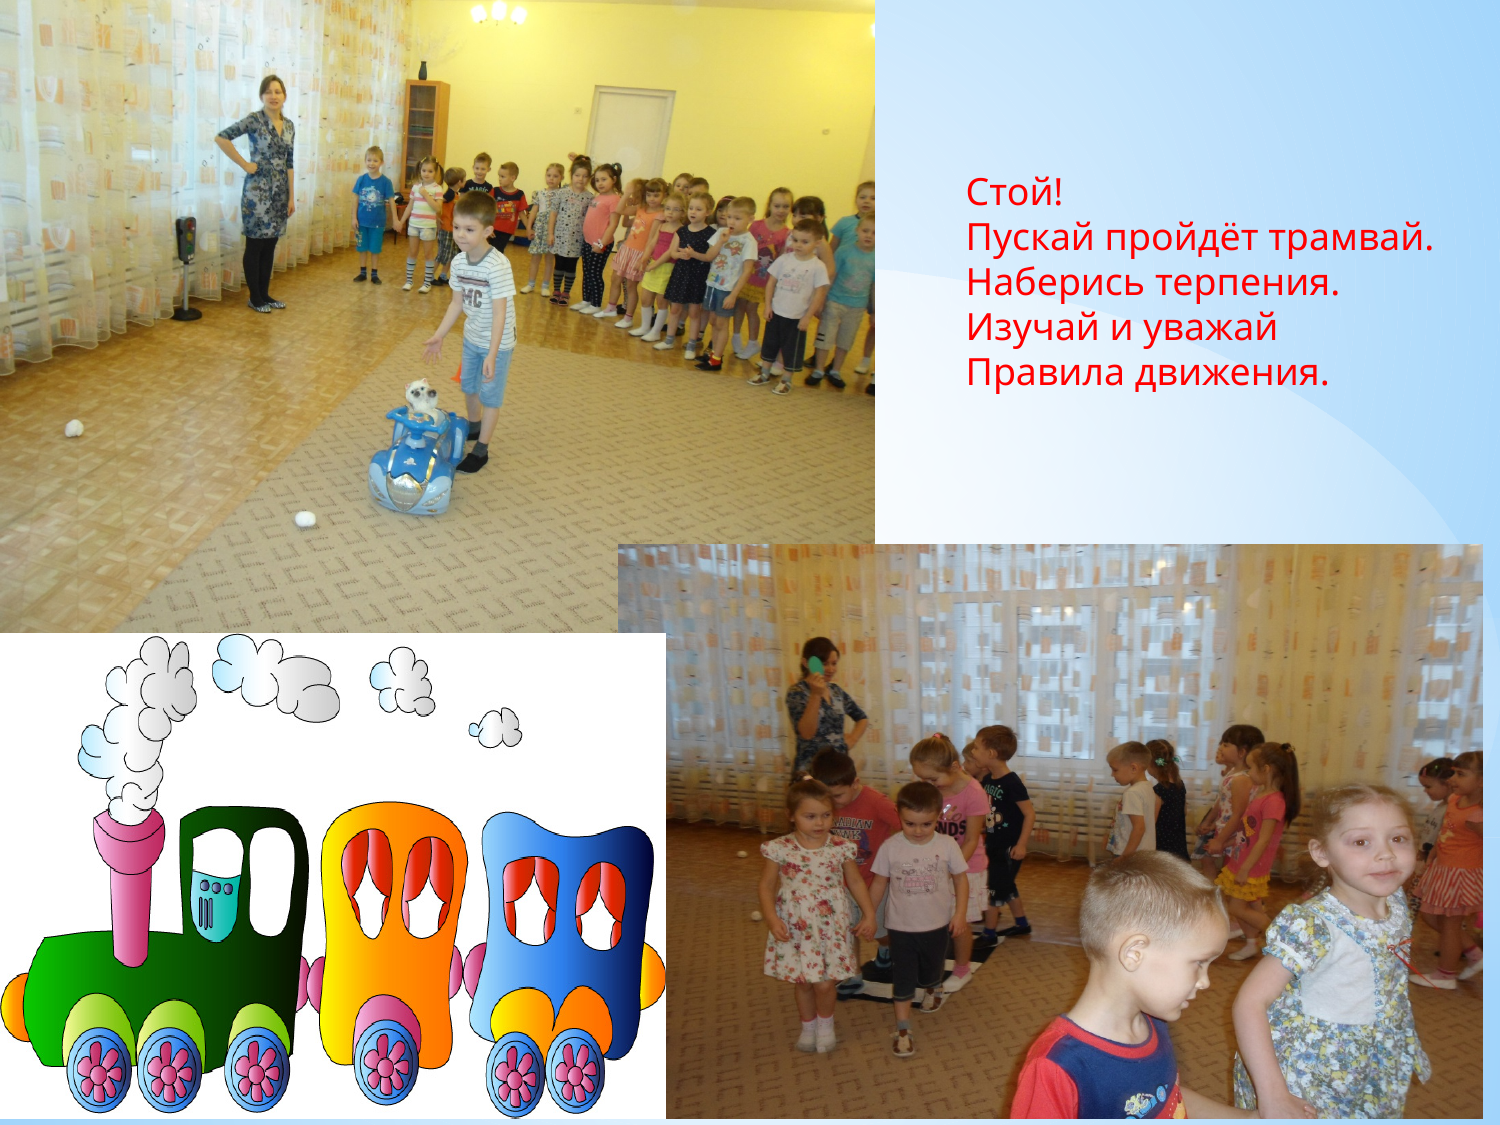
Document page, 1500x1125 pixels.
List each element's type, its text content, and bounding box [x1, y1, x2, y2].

text_box Стой! Пускай пройдёт трамвай. Наберись терпения. Изучай и уважай Правила движения. [950, 160, 1483, 401]
picture [0, 0, 1483, 1120]
